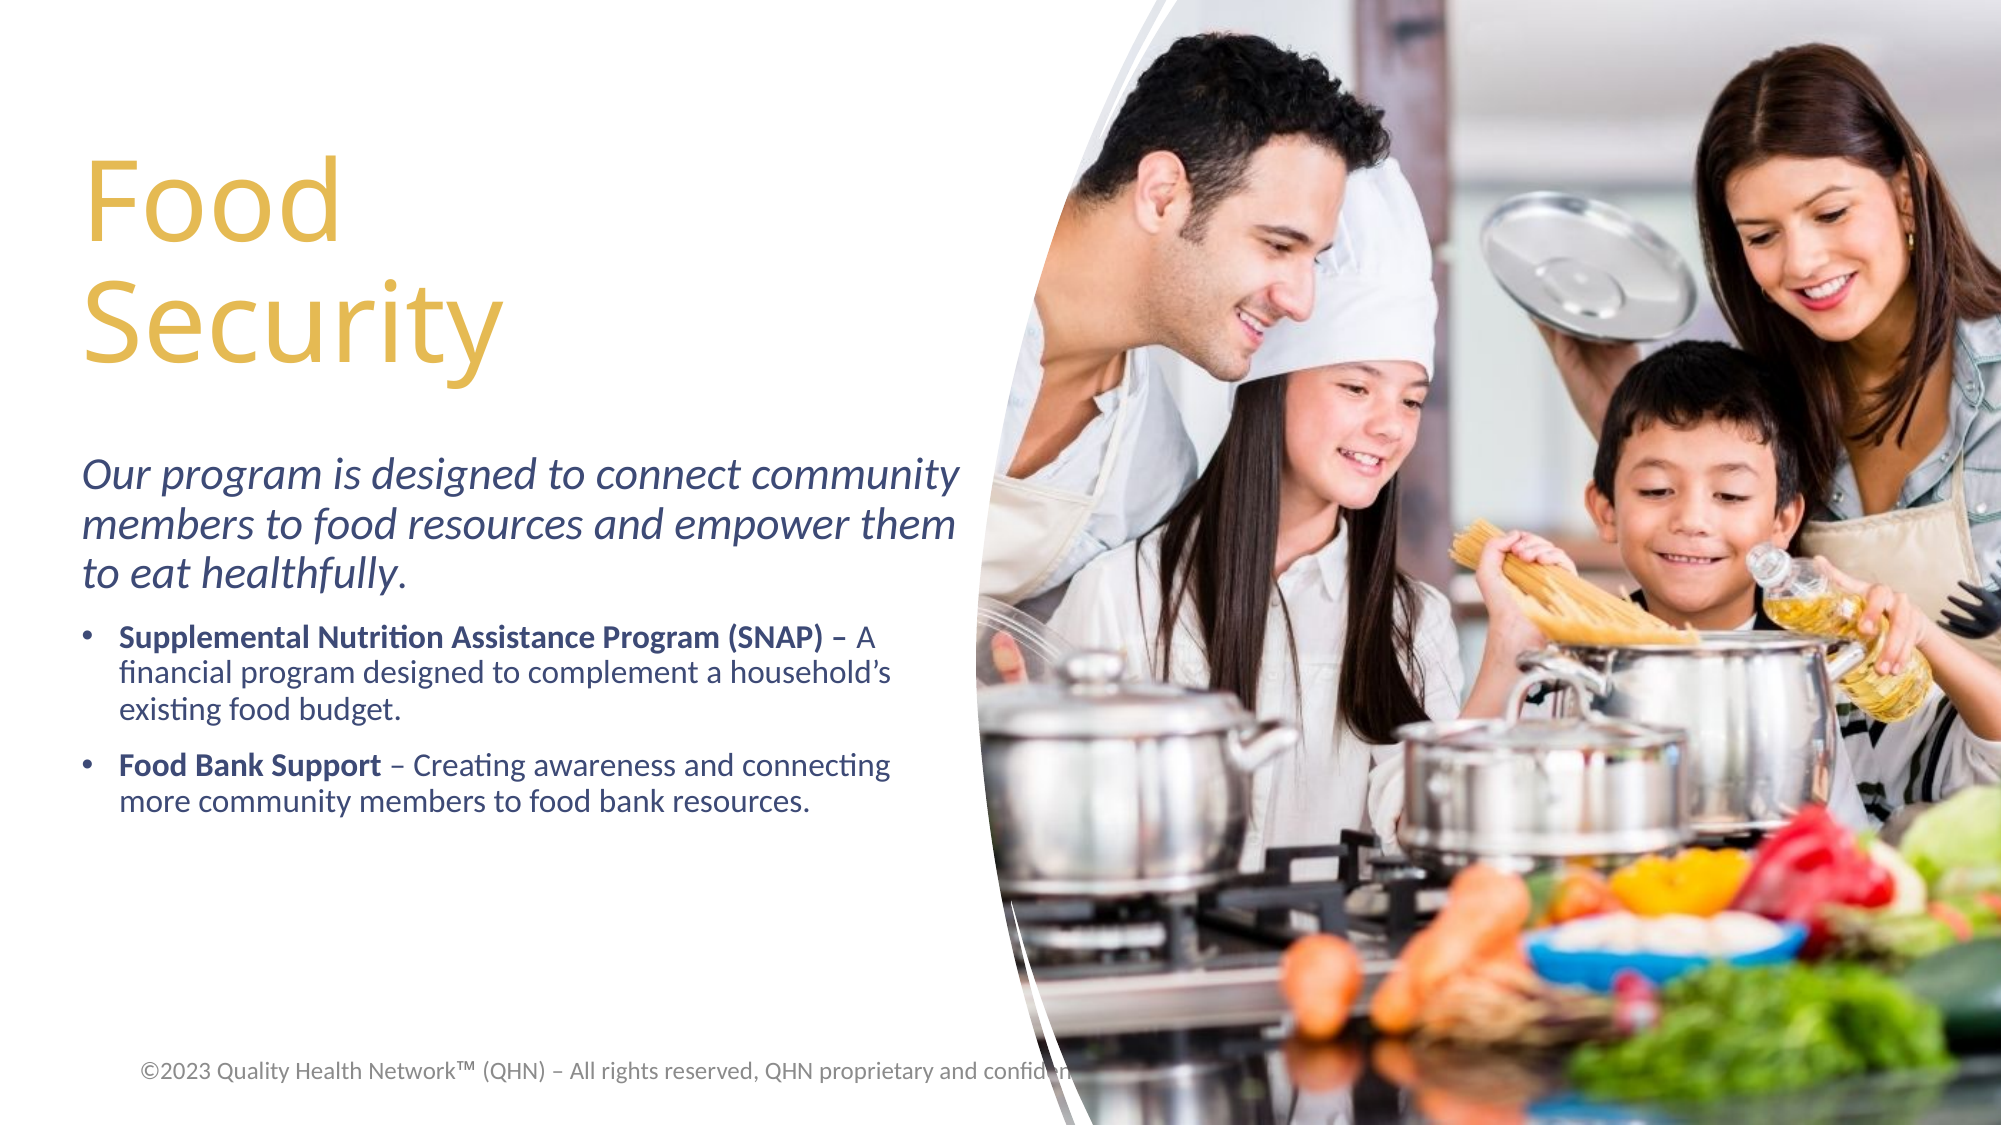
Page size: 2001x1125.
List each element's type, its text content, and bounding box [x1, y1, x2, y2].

title Food Security [66, 73, 784, 395]
list Our program is designed to connect community members to food resources and empower them to eat healthfully. Supplemental Nutrition Assistance Program (SNAP) – A financial program designed to complement a household’s existing food budget. Food Bank Support – Creating awareness and connecting more community members to food bank resources. [66, 442, 975, 1110]
picture [0, 0, 2001, 1125]
